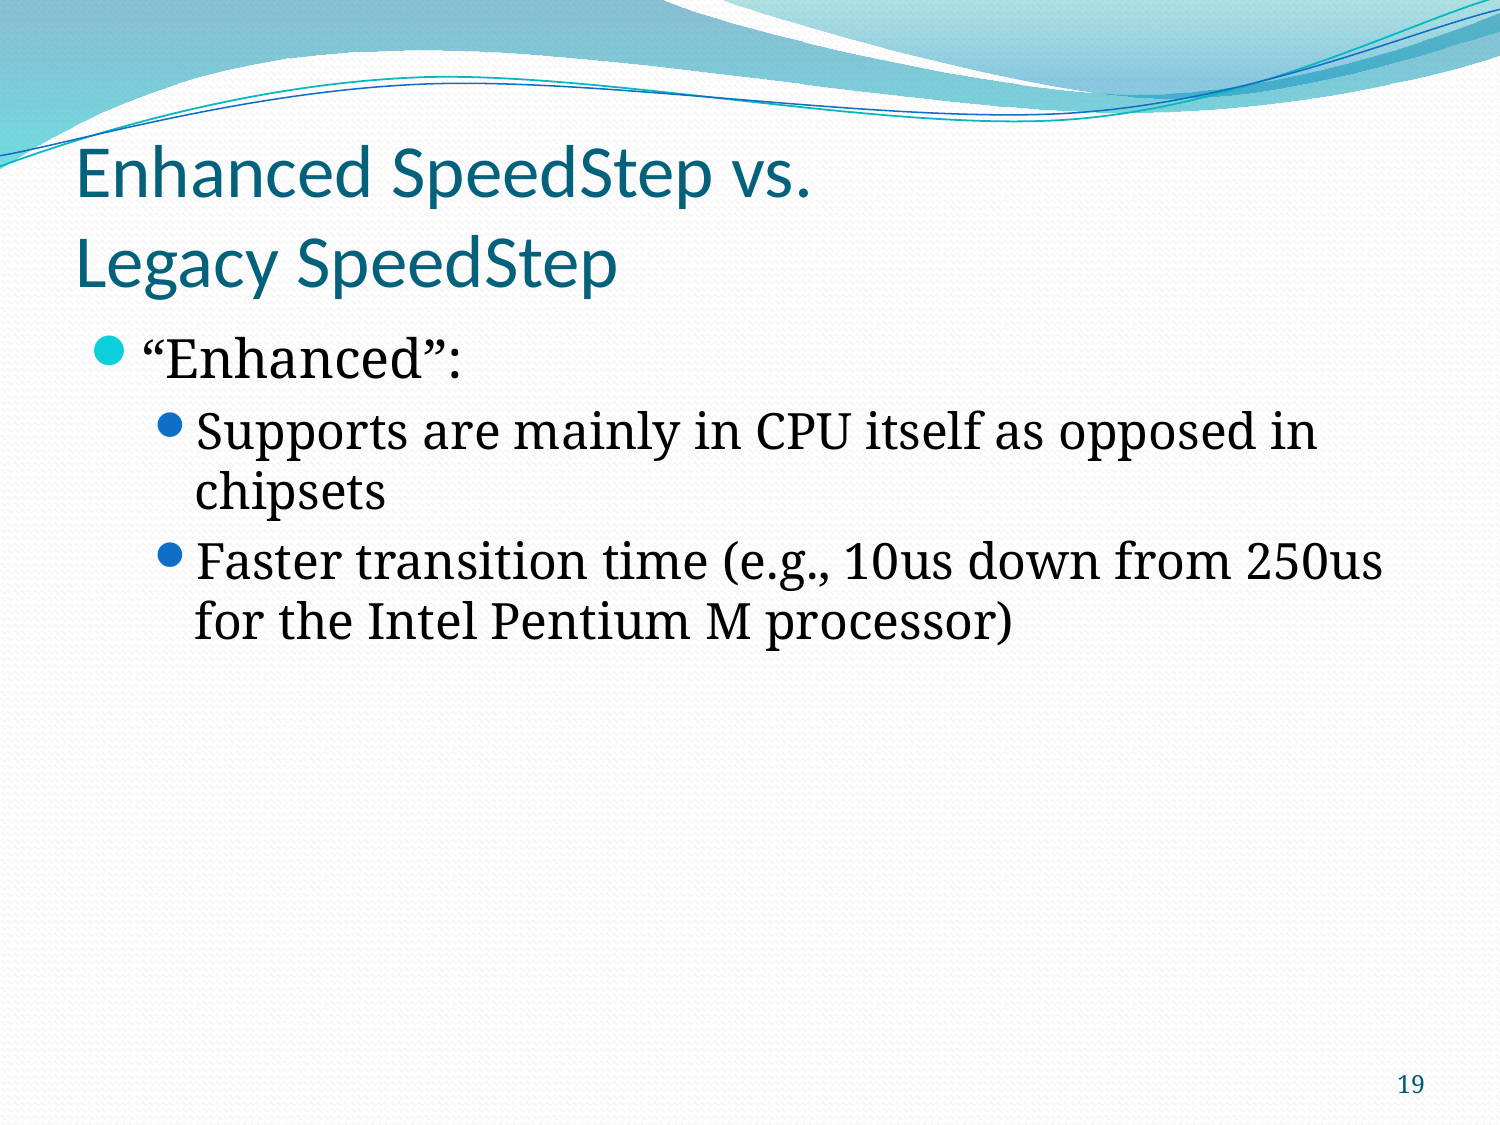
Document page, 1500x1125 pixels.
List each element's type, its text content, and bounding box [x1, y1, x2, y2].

slide_number 19 [1299, 1042, 1425, 1103]
title Enhanced SpeedStep vs. Legacy SpeedStep [75, 115, 1425, 303]
list “Enhanced”: Supports are mainly in CPU itself as opposed in chipsets Faster transition time (e.g., 10us down from 250us for the Intel Pentium M processor) [75, 317, 1425, 1038]
